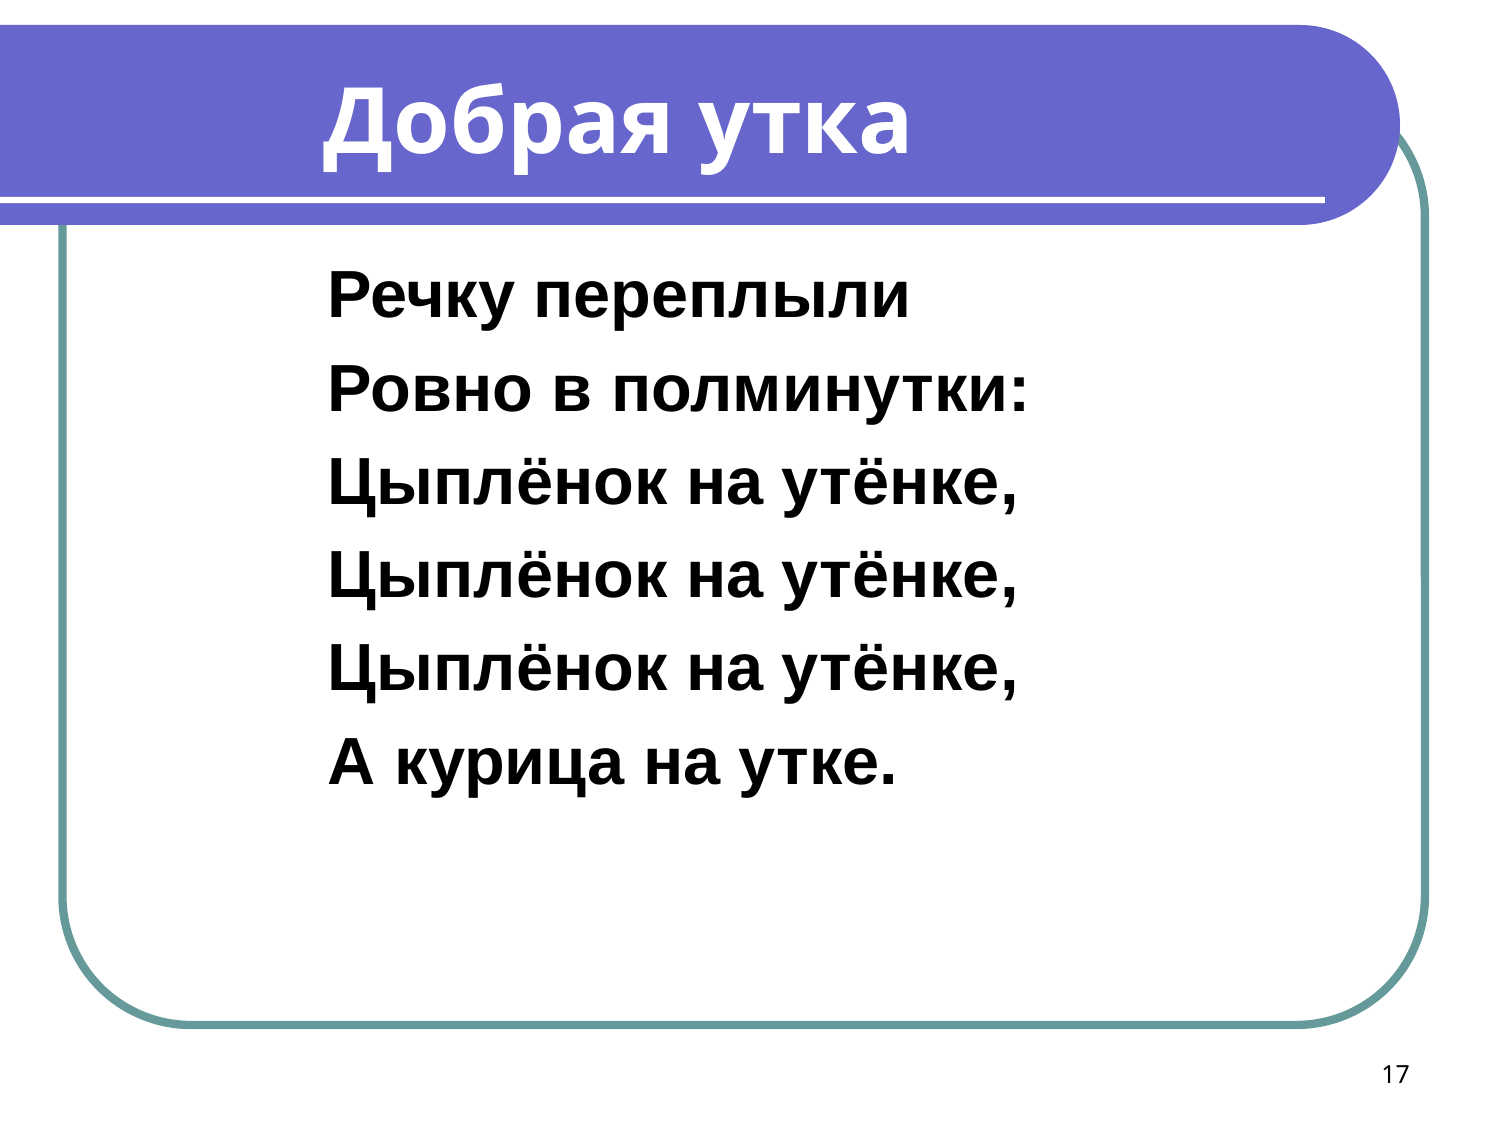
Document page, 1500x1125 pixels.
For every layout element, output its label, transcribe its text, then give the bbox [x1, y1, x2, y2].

list Речку переплыли Ровно в полминутки: Цыплёнок на утёнке, Цыплёнок на утёнке, Цыплёнок на утёнке, А курица на утке. [312, 243, 1129, 969]
slide_number 17 [1074, 1024, 1426, 1101]
text_box Добрая утка [309, 54, 930, 180]
